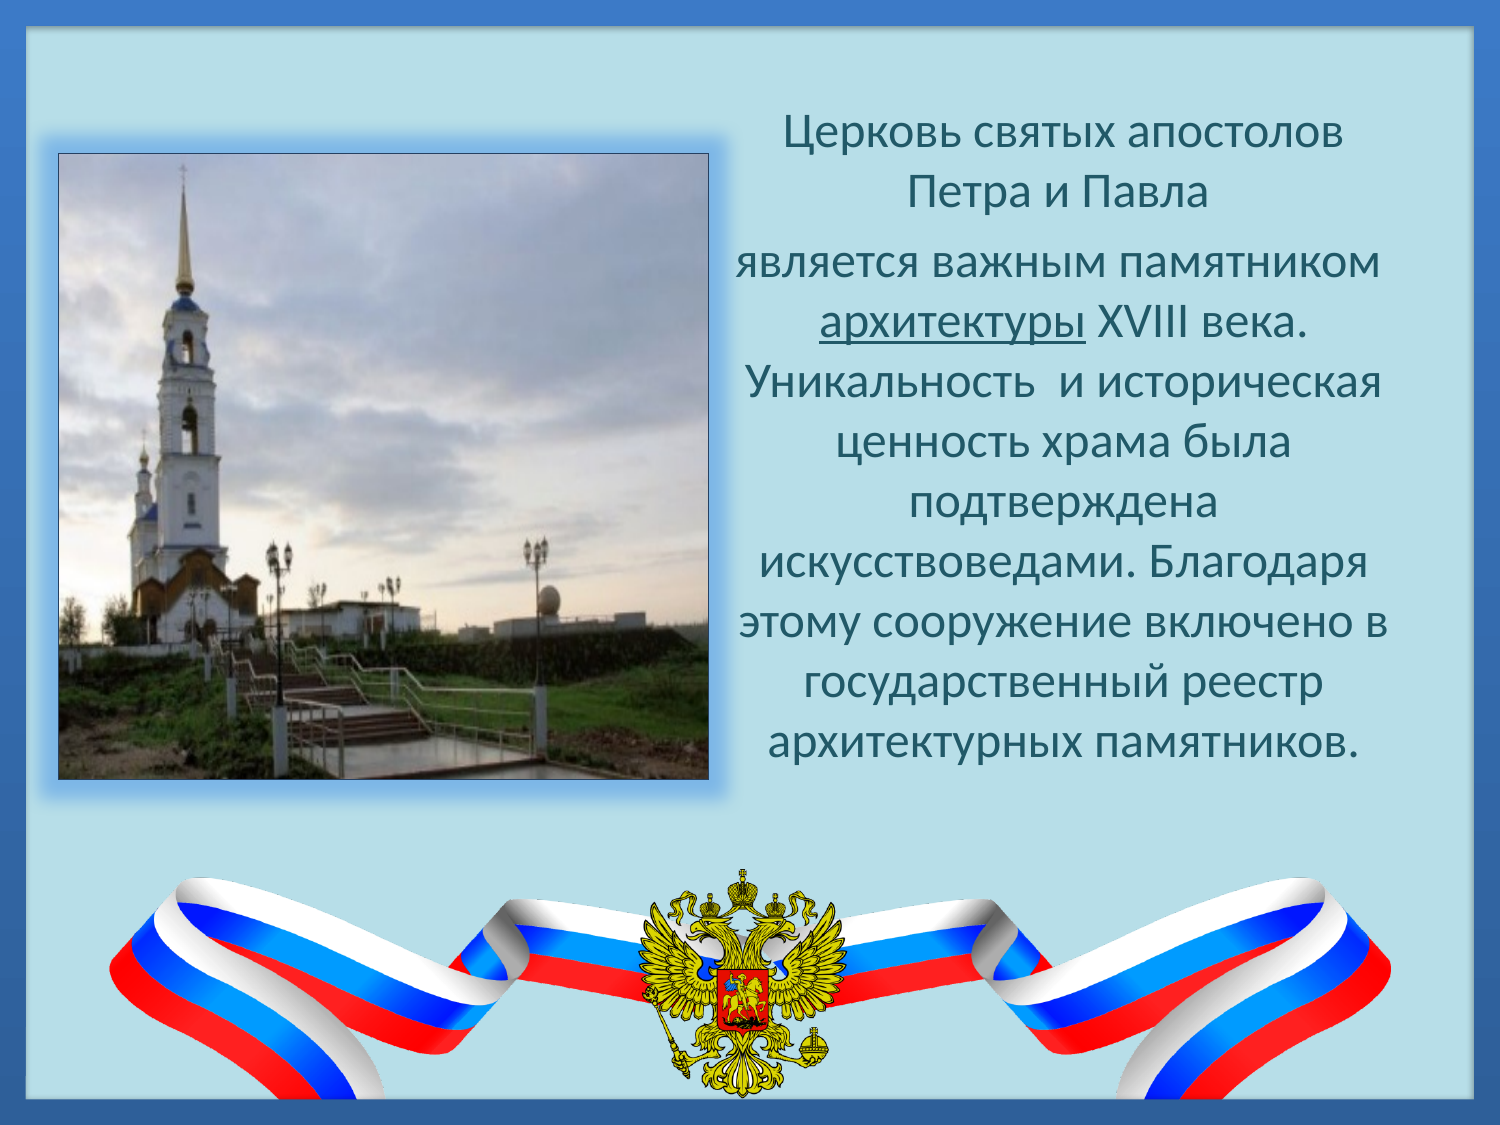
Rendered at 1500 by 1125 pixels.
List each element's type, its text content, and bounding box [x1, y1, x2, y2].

picture [58, 153, 709, 781]
list Церковь святых апостолов Петра и Павла является важным памятником архитектуры XVIII века. Уникальность и историческая ценность храма была подтверждена искусствоведами. Благодаря этому сооружение включено в государственный реестр архитектурных памятников. [702, 90, 1425, 1005]
picture [109, 869, 1391, 1099]
